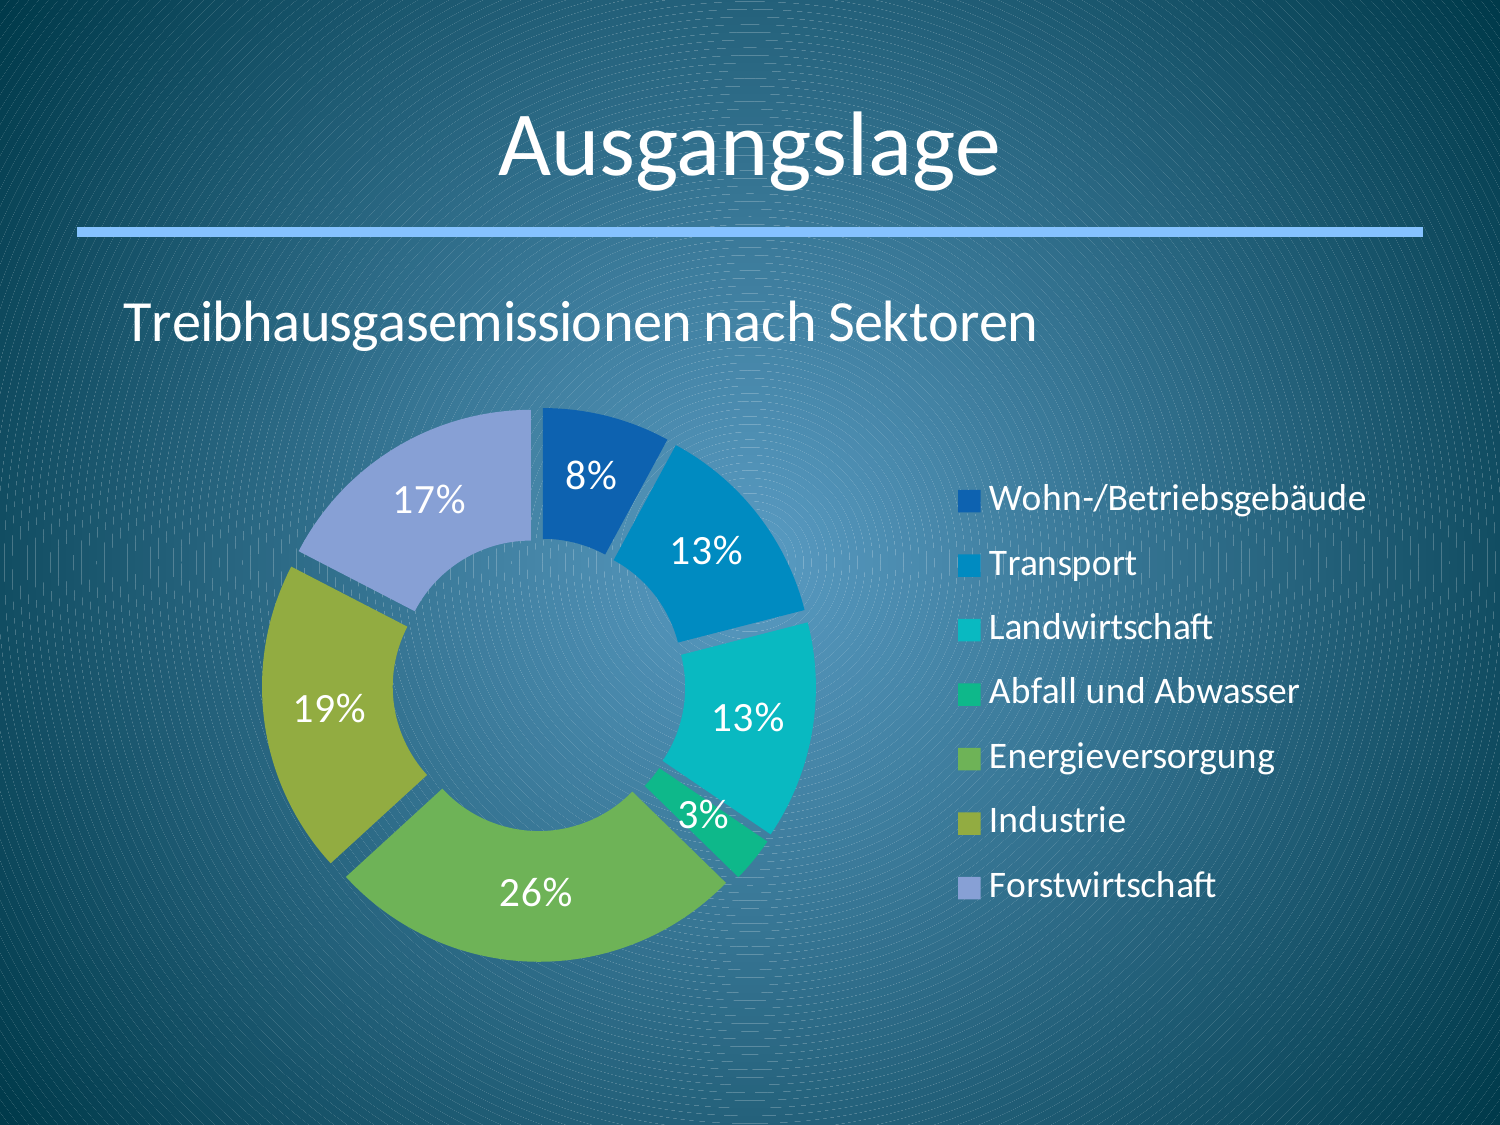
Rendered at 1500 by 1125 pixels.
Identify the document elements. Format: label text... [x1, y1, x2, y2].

chart [88, 278, 1436, 977]
title Ausgangslage [74, 44, 1426, 233]
